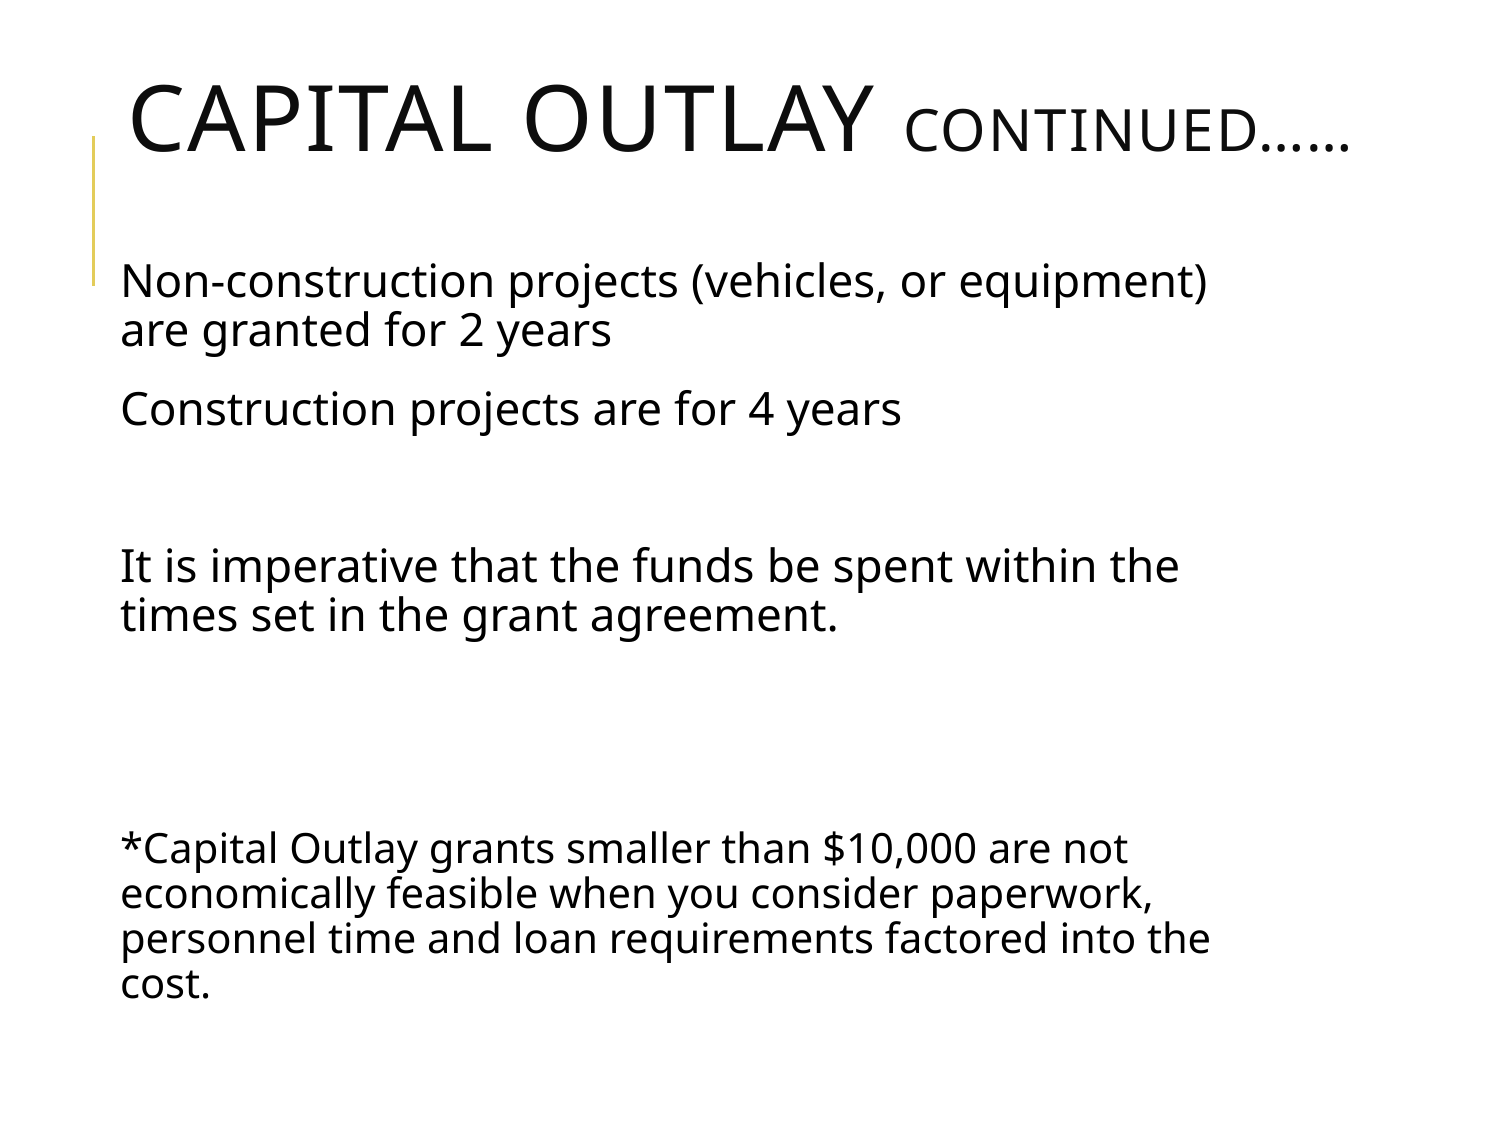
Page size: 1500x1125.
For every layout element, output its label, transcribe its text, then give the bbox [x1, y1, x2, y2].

list Non-construction projects (vehicles, or equipment) are granted for 2 years Construction projects are for 4 years It is imperative that the funds be spent within the times set in the grant agreement. *Capital Outlay grants smaller than $10,000 are not economically feasible when you consider paperwork, personnel time and loan requirements factored into the cost. [112, 249, 1288, 1000]
title Capital Outlay continued…… [112, 50, 1382, 200]
